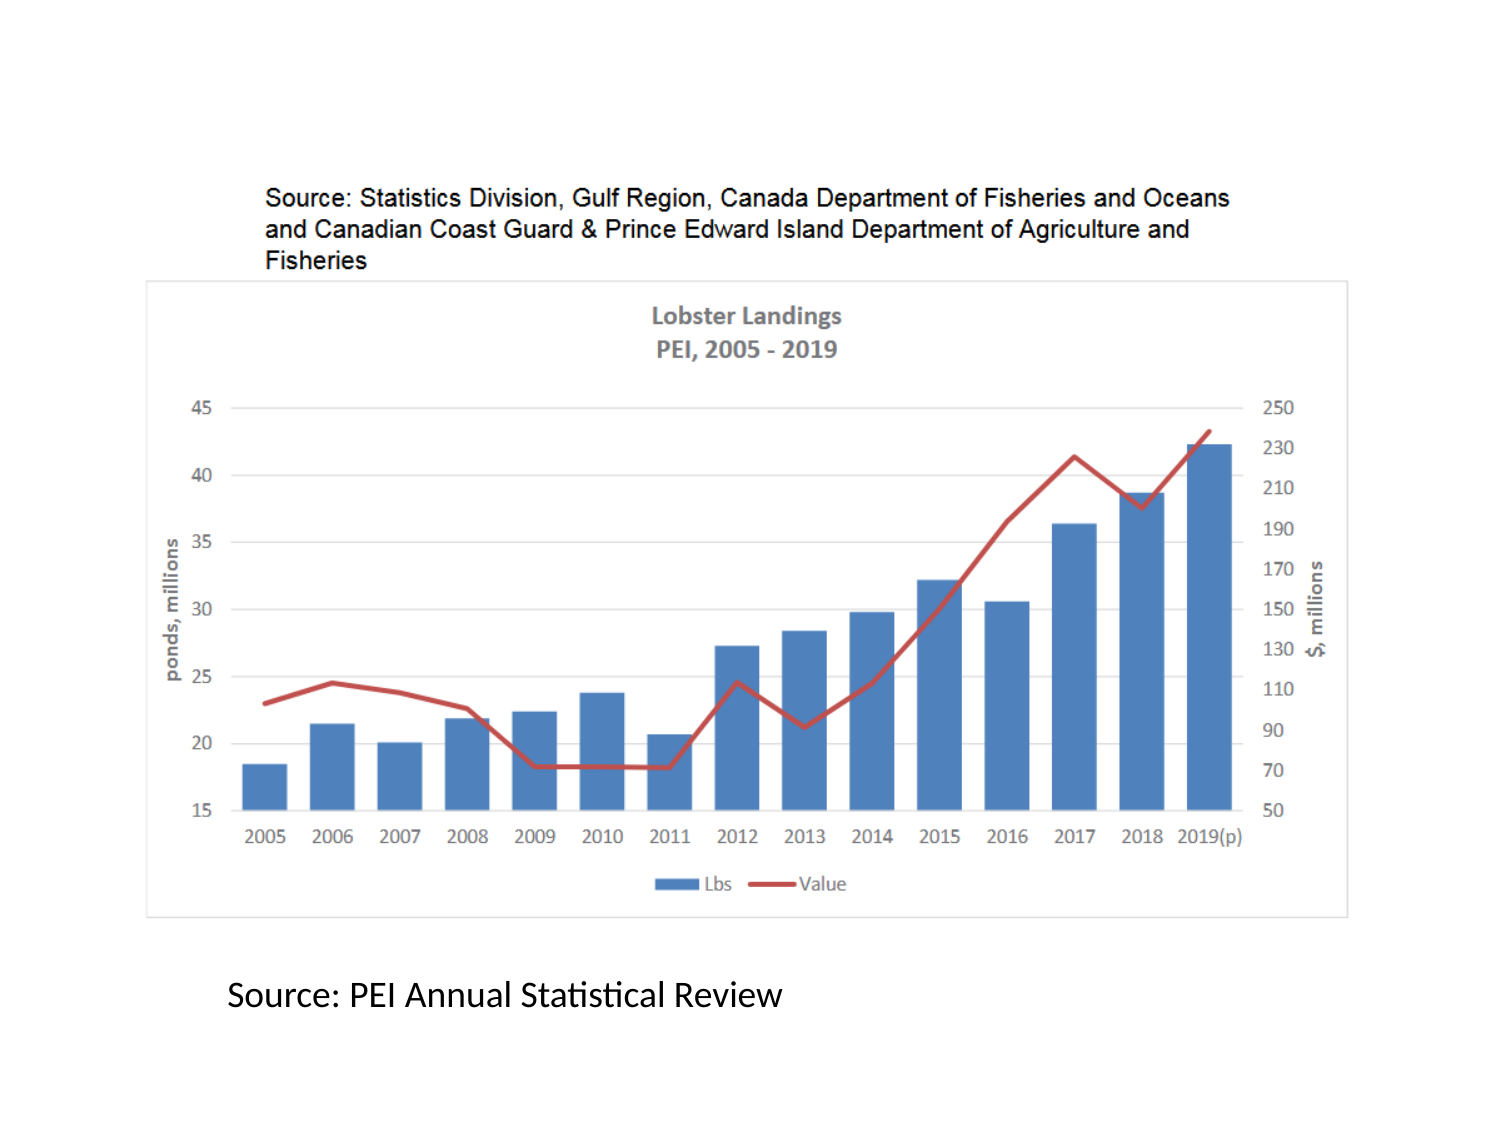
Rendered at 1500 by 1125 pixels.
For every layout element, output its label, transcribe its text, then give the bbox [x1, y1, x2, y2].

picture [129, 177, 1371, 948]
text_box Source: PEI Annual Statistical Review [212, 962, 1313, 1023]
